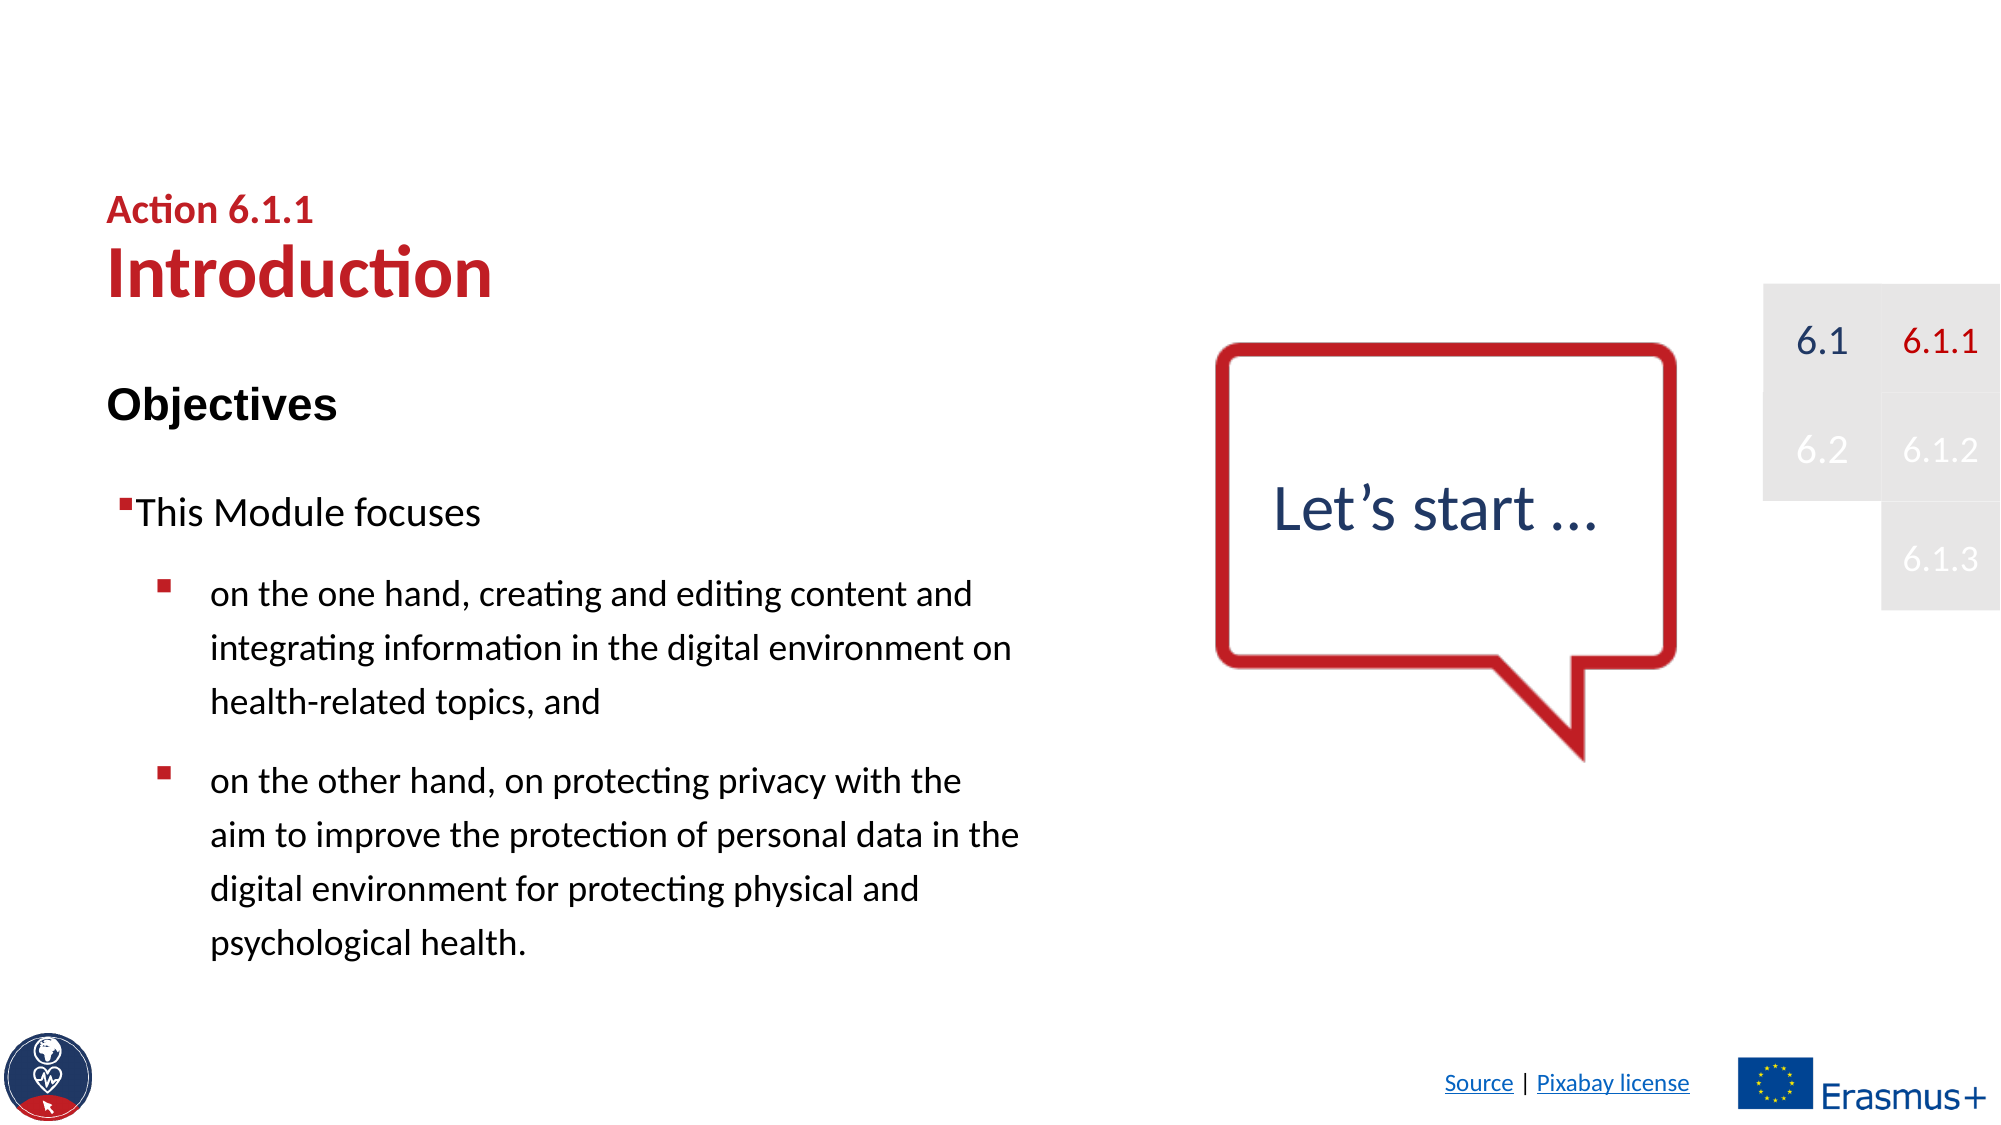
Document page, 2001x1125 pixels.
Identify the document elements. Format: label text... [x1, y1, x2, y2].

picture [4, 1033, 92, 1121]
picture [1723, 1042, 2000, 1124]
text_box 6.1.2 [1882, 392, 2000, 501]
picture [1121, 228, 1772, 878]
text_box Source | Pixabay license [1309, 1058, 1705, 1104]
text_box 6.2 [1772, 392, 1882, 501]
text_box 6.1.3 [1881, 501, 2000, 611]
text_box 6.1 [1772, 283, 1882, 392]
text_box 6.1.1 [1882, 283, 2000, 392]
list Objectives [91, 354, 938, 437]
title Action 6.1.1 Introduction [91, 177, 1817, 324]
list This Module focuses on the one hand, creating and editing content and integrating information in the digital environment on health-related topics, and on the other hand, on protecting privacy with the aim to improve the protection of personal data in the digital environment for protecting physical and psychological health. [101, 467, 1043, 1021]
